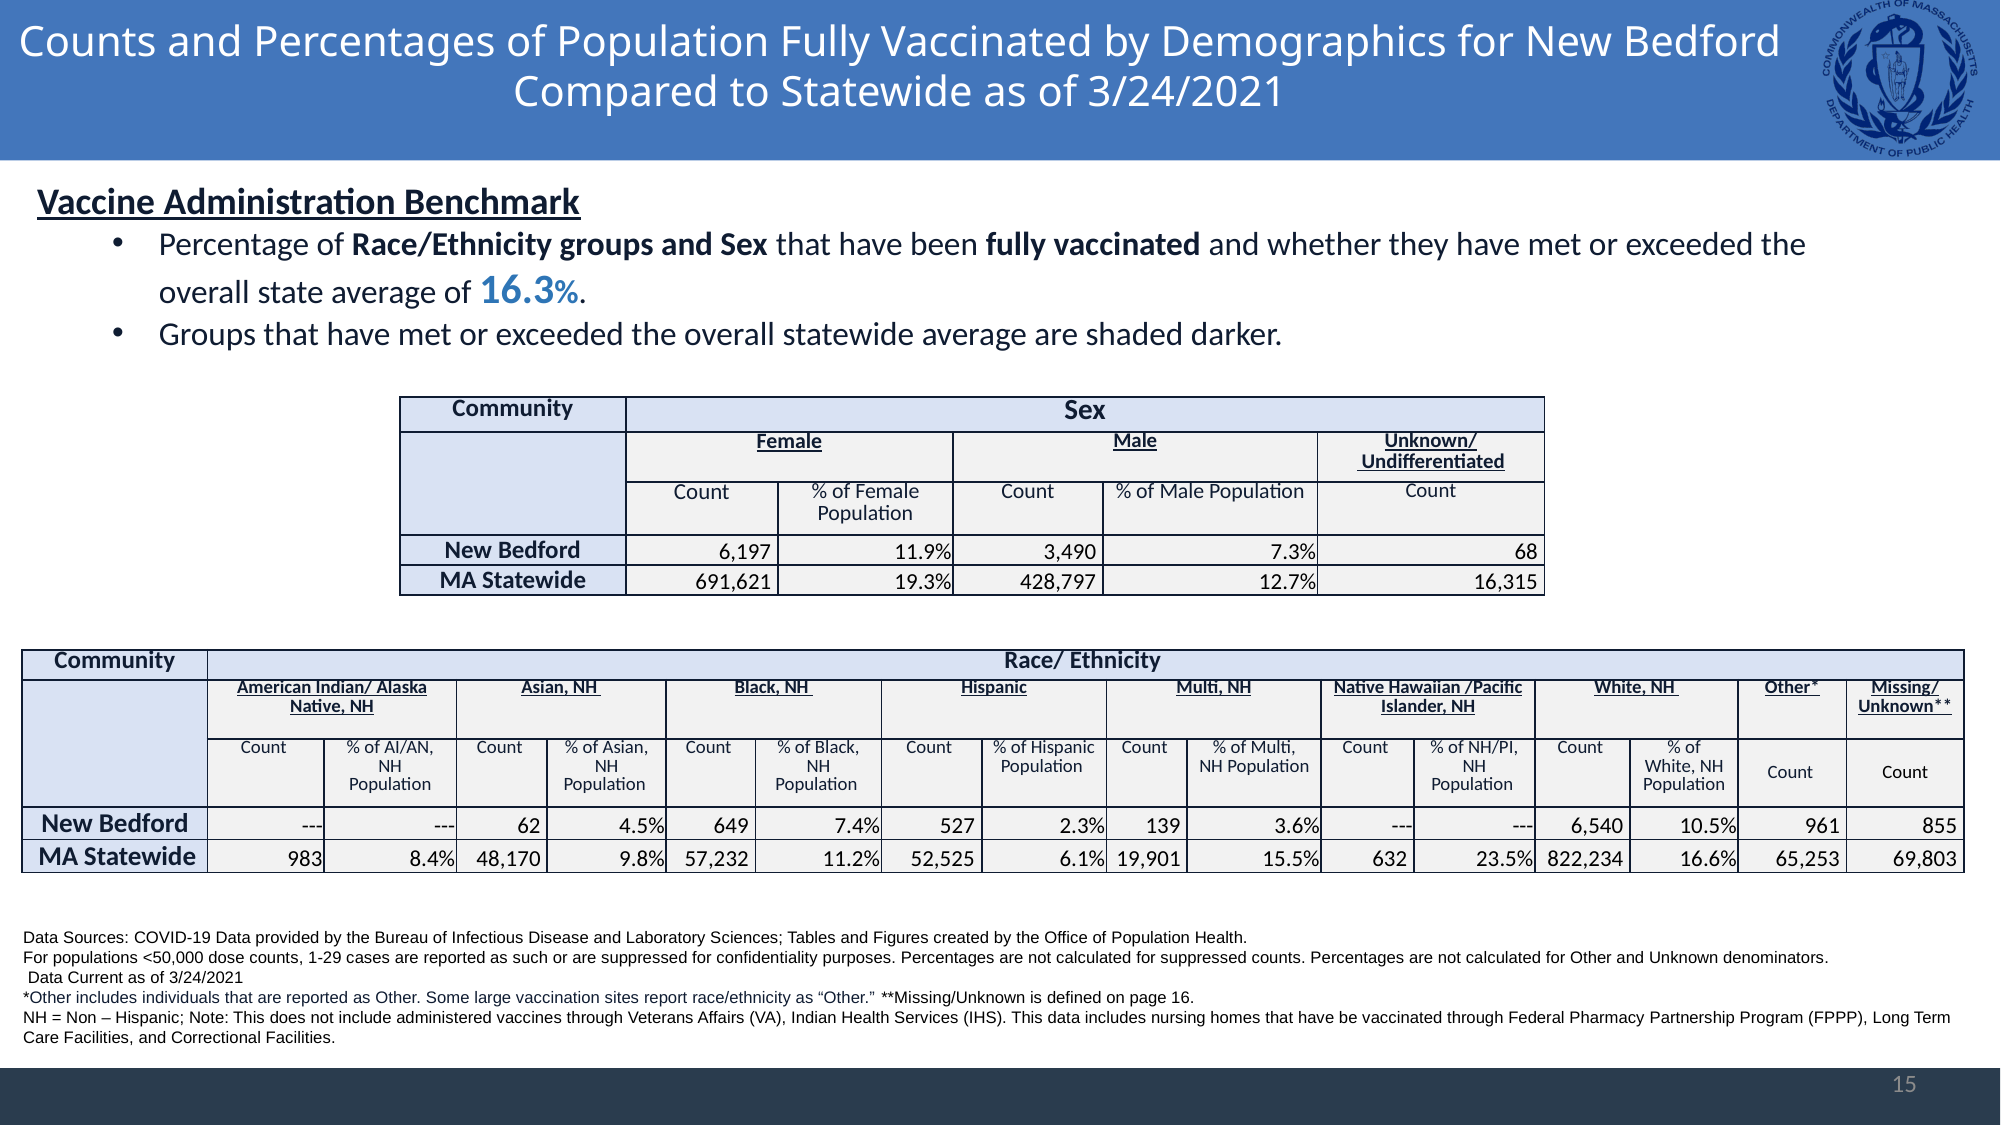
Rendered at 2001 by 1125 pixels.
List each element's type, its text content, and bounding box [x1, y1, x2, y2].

table_cell MA Statewide [23, 840, 207, 872]
table_cell Unknown/ Undifferentiated [1318, 433, 1544, 481]
table_cell [23, 681, 207, 806]
table_cell 6.1% [983, 840, 1106, 872]
table_cell 983 [208, 840, 323, 872]
table_cell 3.6% [1188, 808, 1320, 839]
table_cell Count [1847, 740, 1963, 806]
table_cell American Indian/ Alaska Native, NH [208, 681, 456, 738]
table_header Sex [627, 398, 1544, 431]
table_cell Count [667, 740, 755, 806]
table_cell 4.5% [548, 808, 665, 839]
text_box Vaccine Administration Benchmark Percentage of Race/Ethnicity groups and Sex that have been fully vaccinated and whether they have met or exceeded the overall state average of 16.3%. Groups that have met or exceeded the overall statewide average are shaded darker. [22, 169, 1898, 360]
table_header Community [401, 398, 625, 431]
text_box Data Sources: COVID-19 Data provided by the Bureau of Infectious Disease and Laboratory Sciences; Tables and Figures created by the Office of Population Health. For populations <50,000 dose counts, 1-29 cases are reported as such or are suppressed for confidentiality purposes. Percentages are not calculated for suppressed counts. Percentages are not calculated for Other and Unknown denominators. Data Current as of 3/24/2021 *Other includes individuals that are reported as Other. Some large vaccination sites report race/ethnicity as “Other.” **Missing/Unknown is defined on page 16. NH = Non – Hispanic; Note: This does not include administered vaccines through Veterans Affairs (VA), Indian Health Services (IHS). This data includes nursing homes that have be vaccinated through Federal Pharmacy Partnership Program (FPPP), Long Term Care Facilities, and Correctional Facilities. [8, 919, 1992, 1055]
title Counts and Percentages of Population Fully Vaccinated by Demographics for New Bedford Compared to Statewide as of 3/24/2021 [0, 6, 1800, 157]
table_cell 527 [882, 808, 981, 839]
table_cell 691,621 [627, 566, 777, 594]
table_cell --- [325, 808, 456, 839]
table_cell Missing/Unknown** [1847, 681, 1963, 738]
table_cell Count [1322, 740, 1413, 806]
table_cell 6,197 [627, 536, 777, 564]
table_cell 6,540 [1536, 808, 1629, 839]
table_cell Count [1739, 740, 1846, 806]
table_cell 16,315 [1318, 566, 1544, 594]
table_cell 62 [457, 808, 546, 839]
table_cell 69,803 [1847, 840, 1963, 872]
table_cell Count [1318, 483, 1544, 534]
table_cell % of Asian, NH Population [548, 740, 665, 806]
table_cell 12.7% [1104, 566, 1317, 594]
table_cell New Bedford [23, 808, 207, 839]
table_cell --- [208, 808, 323, 839]
table_header Race/ Ethnicity [208, 651, 1963, 679]
table_cell 48,170 [457, 840, 546, 872]
table_cell MA Statewide [401, 566, 625, 594]
table_cell 57,232 [667, 840, 755, 872]
slide_number 15 [1483, 1059, 1932, 1120]
table_cell 961 [1739, 808, 1846, 839]
table_cell Asian, NH [457, 681, 665, 738]
table_cell Hispanic [882, 681, 1106, 738]
table_cell Multi, NH [1107, 681, 1320, 738]
table_cell 7.4% [756, 808, 881, 839]
table_cell 9.8% [548, 840, 665, 872]
table_cell Female [627, 433, 952, 481]
table_cell 3,490 [954, 536, 1102, 564]
table_cell Count [208, 740, 323, 806]
table_cell Count [882, 740, 981, 806]
table_cell 68 [1318, 536, 1544, 564]
table_cell 822,234 [1536, 840, 1629, 872]
table_cell Black, NH [667, 681, 881, 738]
table_cell % of Multi, NH Population [1188, 740, 1320, 806]
table_cell % of AI/AN, NH Population [325, 740, 456, 806]
table_cell 15.5% [1188, 840, 1320, 872]
table_cell 632 [1322, 840, 1413, 872]
table_cell Count [1107, 740, 1186, 806]
table_cell % of Female Population [779, 483, 952, 534]
table_cell 19,901 [1107, 840, 1186, 872]
table_header Community [23, 651, 207, 679]
table_cell Count [1536, 740, 1629, 806]
table_cell Count [457, 740, 546, 806]
table_cell % of NH/PI, NH Population [1415, 740, 1534, 806]
table_cell % of Male Population [1104, 483, 1317, 534]
table_cell 11.9% [779, 536, 952, 564]
table_cell Count [954, 483, 1102, 534]
table_cell 428,797 [954, 566, 1102, 594]
table_cell --- [1322, 808, 1413, 839]
table_cell Other* [1739, 681, 1846, 738]
table_cell 649 [667, 808, 755, 839]
table_cell White, NH [1536, 681, 1737, 738]
table_cell 11.2% [756, 840, 881, 872]
table_cell [401, 433, 625, 534]
table_cell 16.6% [1631, 840, 1737, 872]
table_cell % of White, NH Population [1631, 740, 1737, 806]
table_cell 8.4% [325, 840, 456, 872]
table_cell % of Black, NH Population [756, 740, 881, 806]
table_cell 19.3% [779, 566, 952, 594]
table_cell 10.5% [1631, 808, 1737, 839]
table_cell % of Hispanic Population [983, 740, 1106, 806]
table_cell New Bedford [401, 536, 625, 564]
table_cell 7.3% [1104, 536, 1317, 564]
table_cell 65,253 [1739, 840, 1846, 872]
table_cell 139 [1107, 808, 1186, 839]
table_cell Male [954, 433, 1317, 481]
table_cell Count [627, 483, 777, 534]
picture [1821, 0, 1979, 158]
table_cell 2.3% [983, 808, 1106, 839]
table_cell Native Hawaiian /Pacific Islander, NH [1322, 681, 1534, 738]
table_cell --- [1415, 808, 1534, 839]
table_cell 52,525 [882, 840, 981, 872]
table_cell 855 [1847, 808, 1963, 839]
table_cell 23.5% [1415, 840, 1534, 872]
